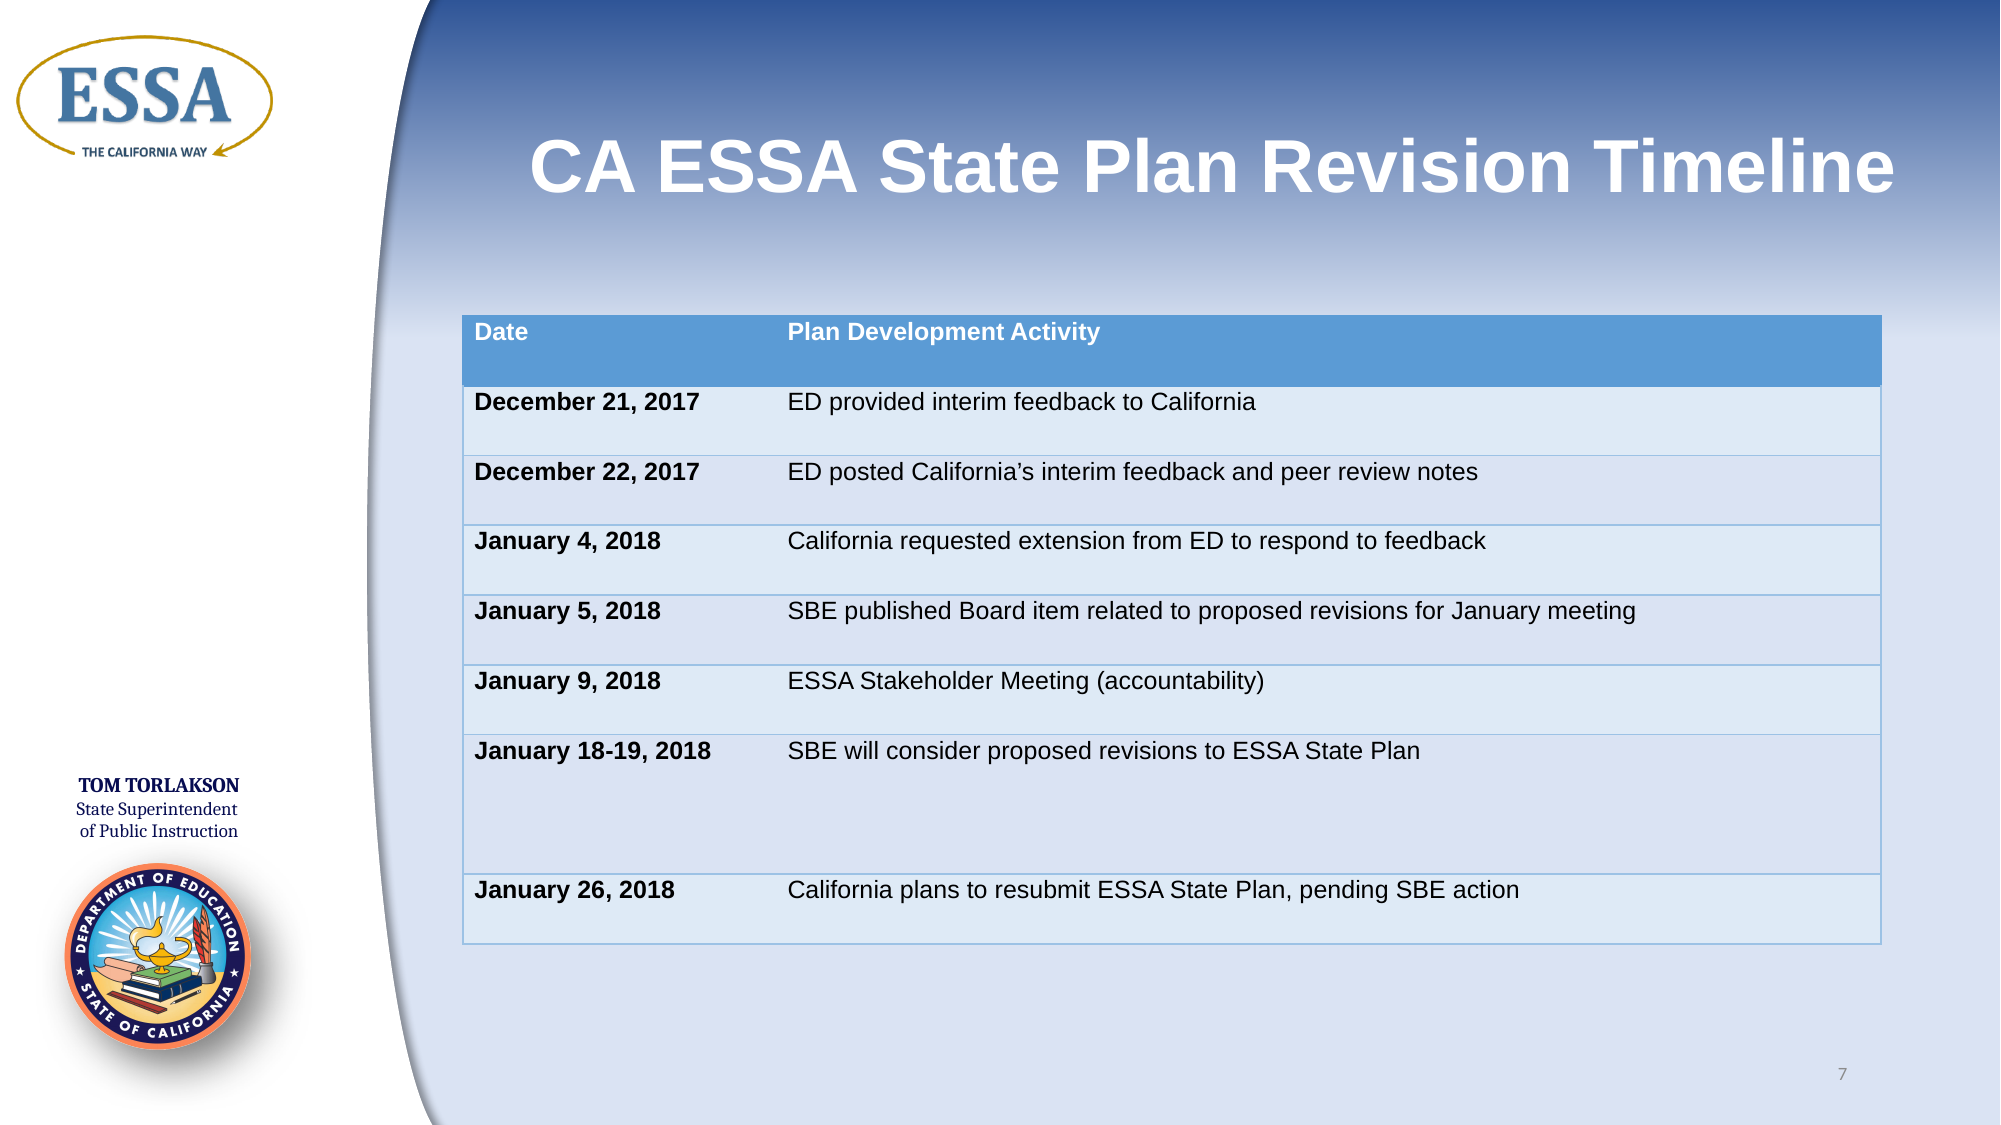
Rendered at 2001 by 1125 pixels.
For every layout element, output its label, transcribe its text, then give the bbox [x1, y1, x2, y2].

table_cell January 4, 2018 [464, 526, 776, 594]
table_cell California plans to resubmit ESSA State Plan, pending SBE action [776, 875, 1880, 943]
table_cell December 21, 2017 [464, 387, 776, 455]
table_cell January 5, 2018 [464, 596, 776, 664]
table_cell January 18-19, 2018 [464, 735, 776, 873]
picture [16, 35, 273, 170]
table_cell SBE published Board item related to proposed revisions for January meeting [776, 596, 1880, 664]
table_cell January 9, 2018 [464, 666, 776, 734]
table_cell SBE will consider proposed revisions to ESSA State Plan [776, 735, 1880, 873]
title CA ESSA State Plan Revision Timeline [477, 59, 1950, 278]
table_cell January 26, 2018 [464, 875, 776, 943]
table_header Date [464, 317, 776, 385]
table_cell California requested extension from ED to respond to feedback [776, 526, 1880, 594]
table_header Plan Development Activity [776, 317, 1880, 385]
table_cell ESSA Stakeholder Meeting (accountability) [776, 666, 1880, 734]
picture [64, 863, 251, 1050]
slide_number 7 [1412, 1042, 1863, 1103]
table_cell December 22, 2017 [464, 456, 776, 524]
table_cell ED posted California’s interim feedback and peer review notes [776, 456, 1880, 524]
table_cell ED provided interim feedback to California [776, 387, 1880, 455]
